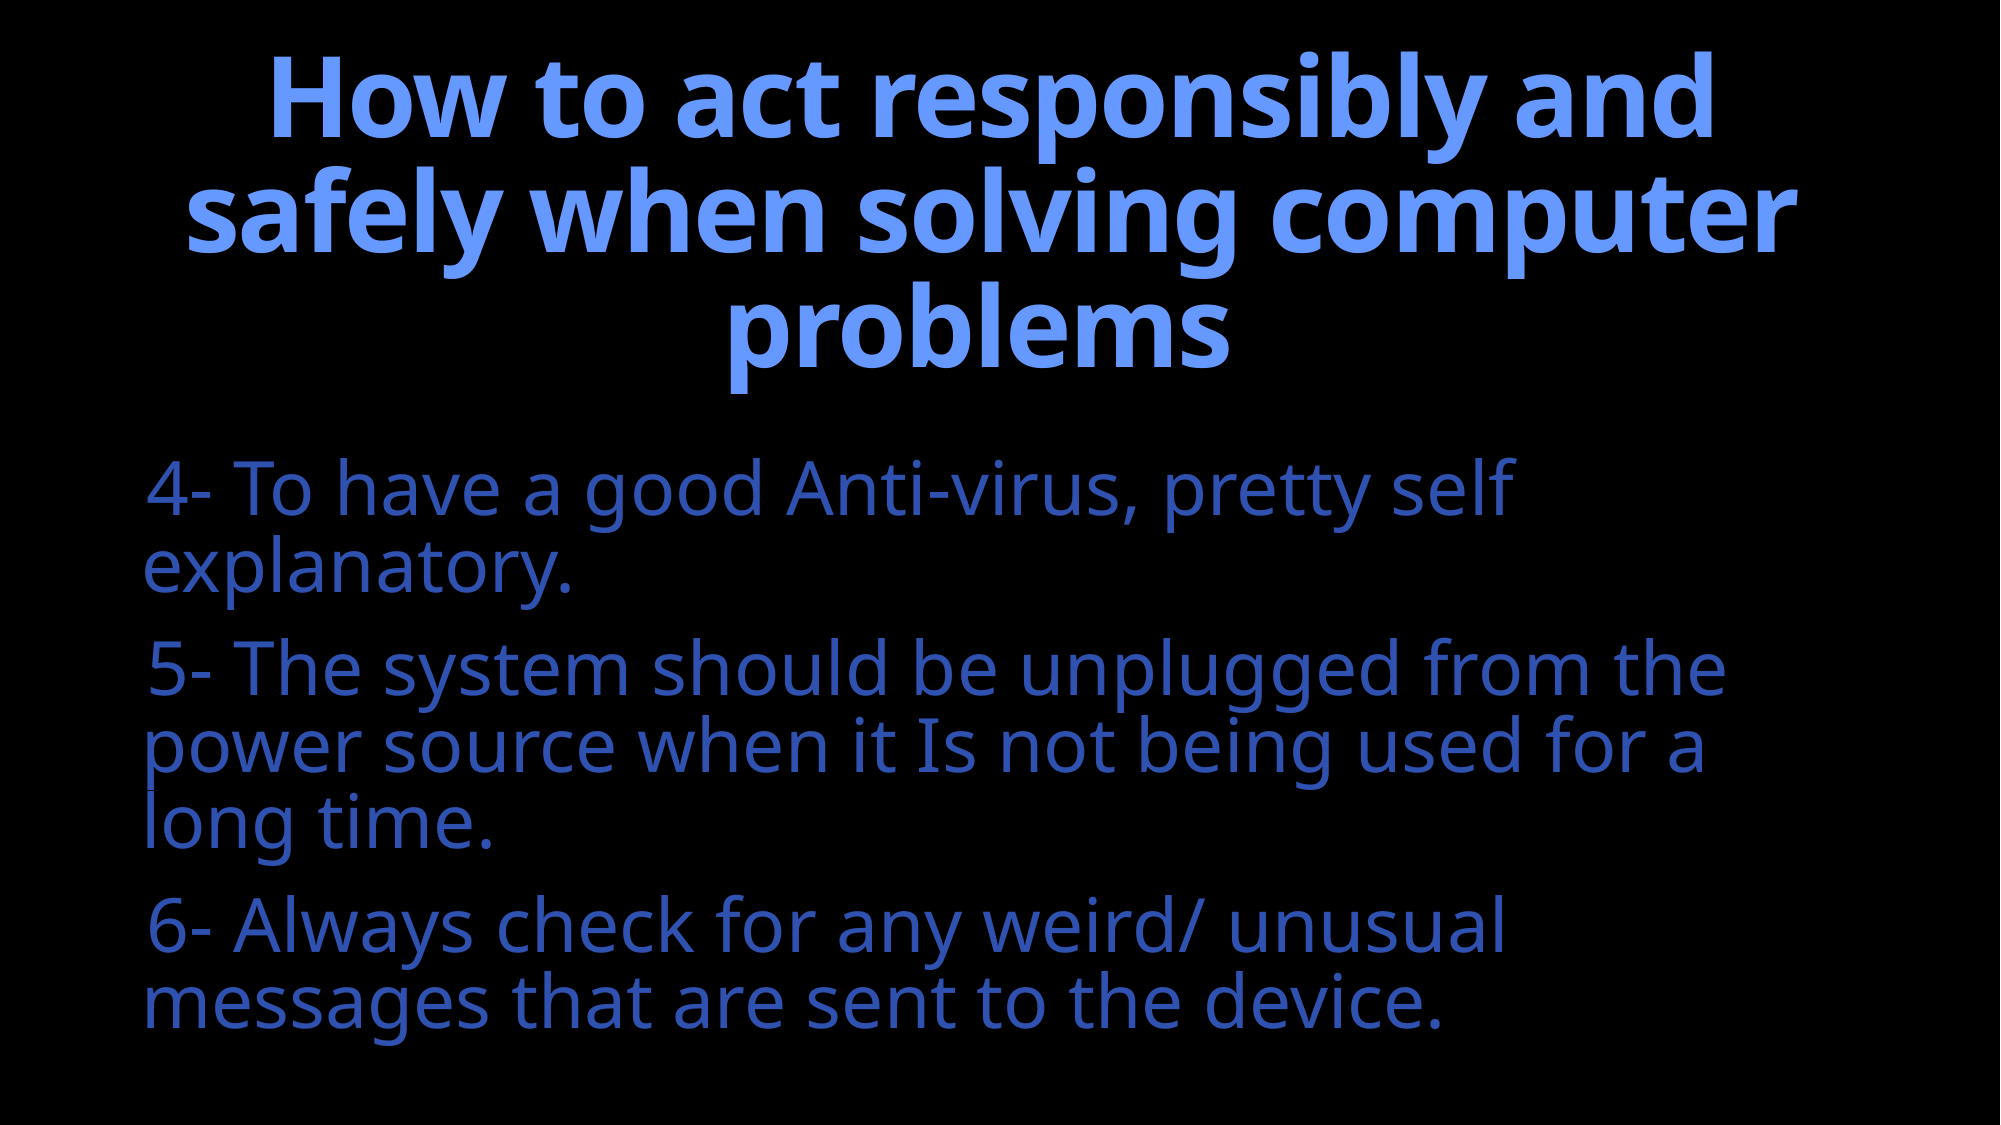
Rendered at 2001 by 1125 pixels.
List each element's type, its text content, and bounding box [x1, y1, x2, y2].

list 4- To have a good Anti-virus, pretty self explanatory. 5- The system should be unplugged from the power source when it Is not being used for a long time. 6- Always check for any weird/ unusual messages that are sent to the device. [111, 329, 1876, 948]
title How to act responsibly and safely when solving computer problems [107, 81, 1875, 354]
